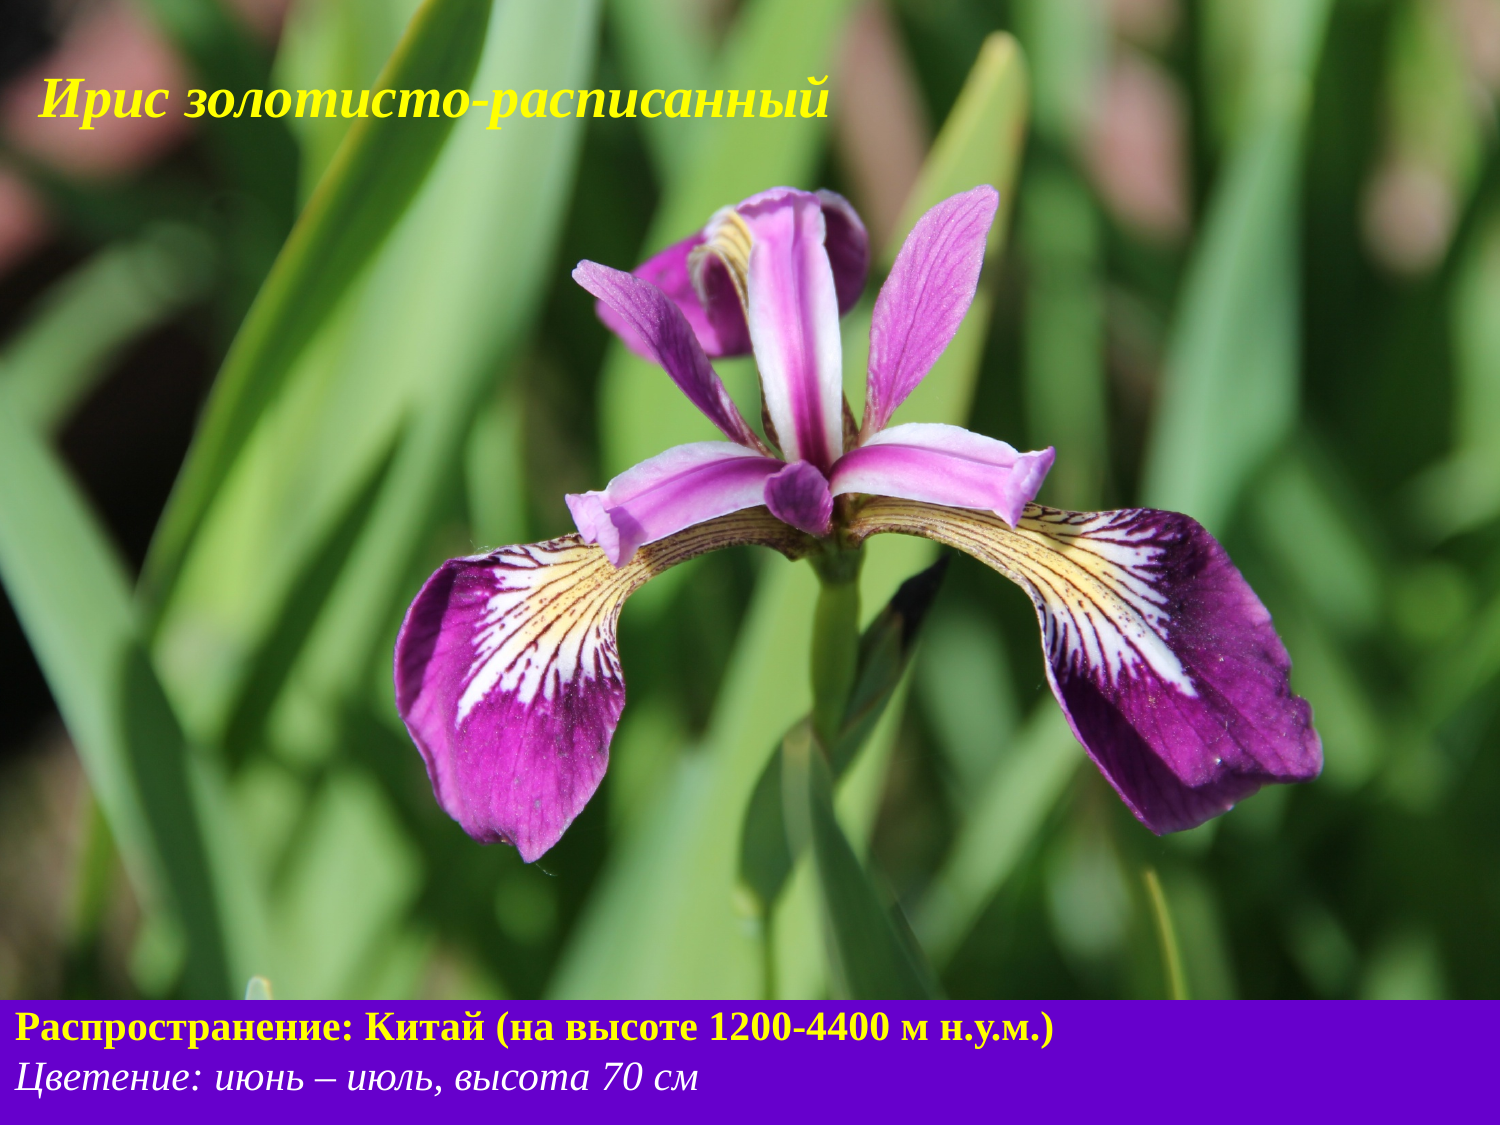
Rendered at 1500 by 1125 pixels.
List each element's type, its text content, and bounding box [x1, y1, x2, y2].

text_box Распространение: Китай (на высоте 1200-4400 м н.у.м.) Цветение: июнь – июль, высота 70 см [0, 1008, 1078, 1125]
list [0, 0, 1500, 1001]
